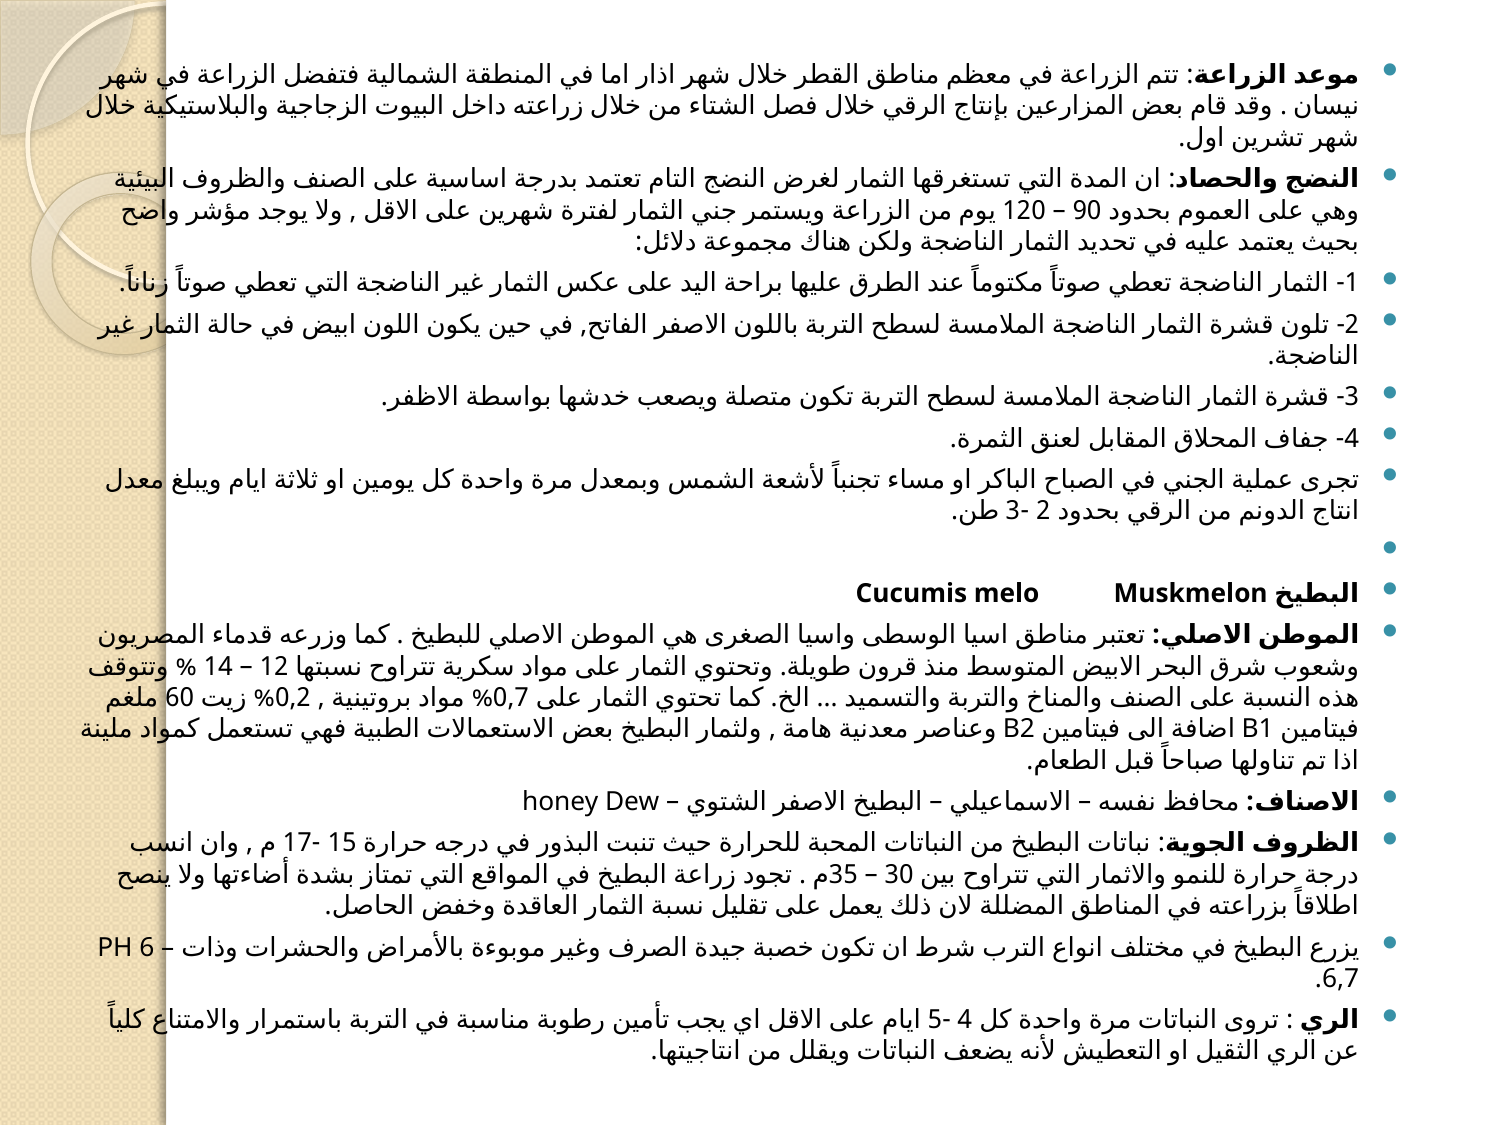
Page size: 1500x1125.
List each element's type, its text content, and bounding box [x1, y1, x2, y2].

list موعد الزراعة: تتم الزراعة في معظم مناطق القطر خلال شهر اذار اما في المنطقة الشمالية فتفضل الزراعة في شهر نيسان . وقد قام بعض المزارعين بإنتاج الرقي خلال فصل الشتاء من خلال زراعته داخل البيوت الزجاجية والبلاستيكية خلال شهر تشرين اول. النضج والحصاد: ان المدة التي تستغرقها الثمار لغرض النضج التام تعتمد بدرجة اساسية على الصنف والظروف البيئية وهي على العموم بحدود 90 – 120 يوم من الزراعة ويستمر جني الثمار لفترة شهرين على الاقل , ولا يوجد مؤشر واضح بحيث يعتمد عليه في تحديد الثمار الناضجة ولكن هناك مجموعة دلائل: 1- الثمار الناضجة تعطي صوتاً مكتوماً عند الطرق عليها براحة اليد على عكس الثمار غير الناضجة التي تعطي صوتاً زناناً. 2- تلون قشرة الثمار الناضجة الملامسة لسطح التربة باللون الاصفر الفاتح, في حين يكون اللون ابيض في حالة الثمار غير الناضجة. 3- قشرة الثمار الناضجة الملامسة لسطح التربة تكون متصلة ويصعب خدشها بواسطة الاظفر. 4- جفاف المحلاق المقابل لعنق الثمرة. تجرى عملية الجني في الصباح الباكر او مساء تجنباً لأشعة الشمس وبمعدل مرة واحدة كل يومين او ثلاثة ايام ويبلغ معدل انتاج الدونم من الرقي بحدود 2 -3 طن. البطيخ Cucumis melo Muskmelon الموطن الاصلي: تعتبر مناطق اسيا الوسطى واسيا الصغرى هي الموطن الاصلي للبطيخ . كما وزرعه قدماء المصريون وشعوب شرق البحر الابيض المتوسط منذ قرون طويلة. وتحتوي الثمار على مواد سكرية تتراوح نسبتها 12 – 14 % وتتوقف هذه النسبة على الصنف والمناخ والتربة والتسميد ... الخ. كما تحتوي الثمار على 0,7% مواد بروتينية , 0,2% زيت 60 ملغم فيتامين B1 اضافة الى فيتامين B2 وعناصر معدنية هامة , ولثمار البطيخ بعض الاستعمالات الطبية فهي تستعمل كمواد ملينة اذا تم تناولها صباحاً قبل الطعام. الاصناف: محافظ نفسه – الاسماعيلي – البطيخ الاصفر الشتوي – honey Dew الظروف الجوية: نباتات البطيخ من النباتات المحبة للحرارة حيث تنبت البذور في درجه حرارة 15 -17 م , وان انسب درجة حرارة للنمو والاثمار التي تتراوح بين 30 – 35م . تجود زراعة البطيخ في المواقع التي تمتاز بشدة أضاءتها ولا ينصح اطلاقاً بزراعته في المناطق المضللة لان ذلك يعمل على تقليل نسبة الثمار العاقدة وخفض الحاصل. يزرع البطيخ في مختلف انواع الترب شرط ان تكون خصبة جيدة الصرف وغير موبوءة بالأمراض والحشرات وذات PH 6 – 6,7. الري : تروى النباتات مرة واحدة كل 4 -5 ايام على الاقل اي يجب تأمين رطوبة مناسبة في التربة باستمرار والامتناع كلياً عن الري الثقيل او التعطيش لأنه يضعف النباتات ويقلل من انتاجيتها. [62, 50, 1425, 1075]
title [235, 45, 1466, 233]
